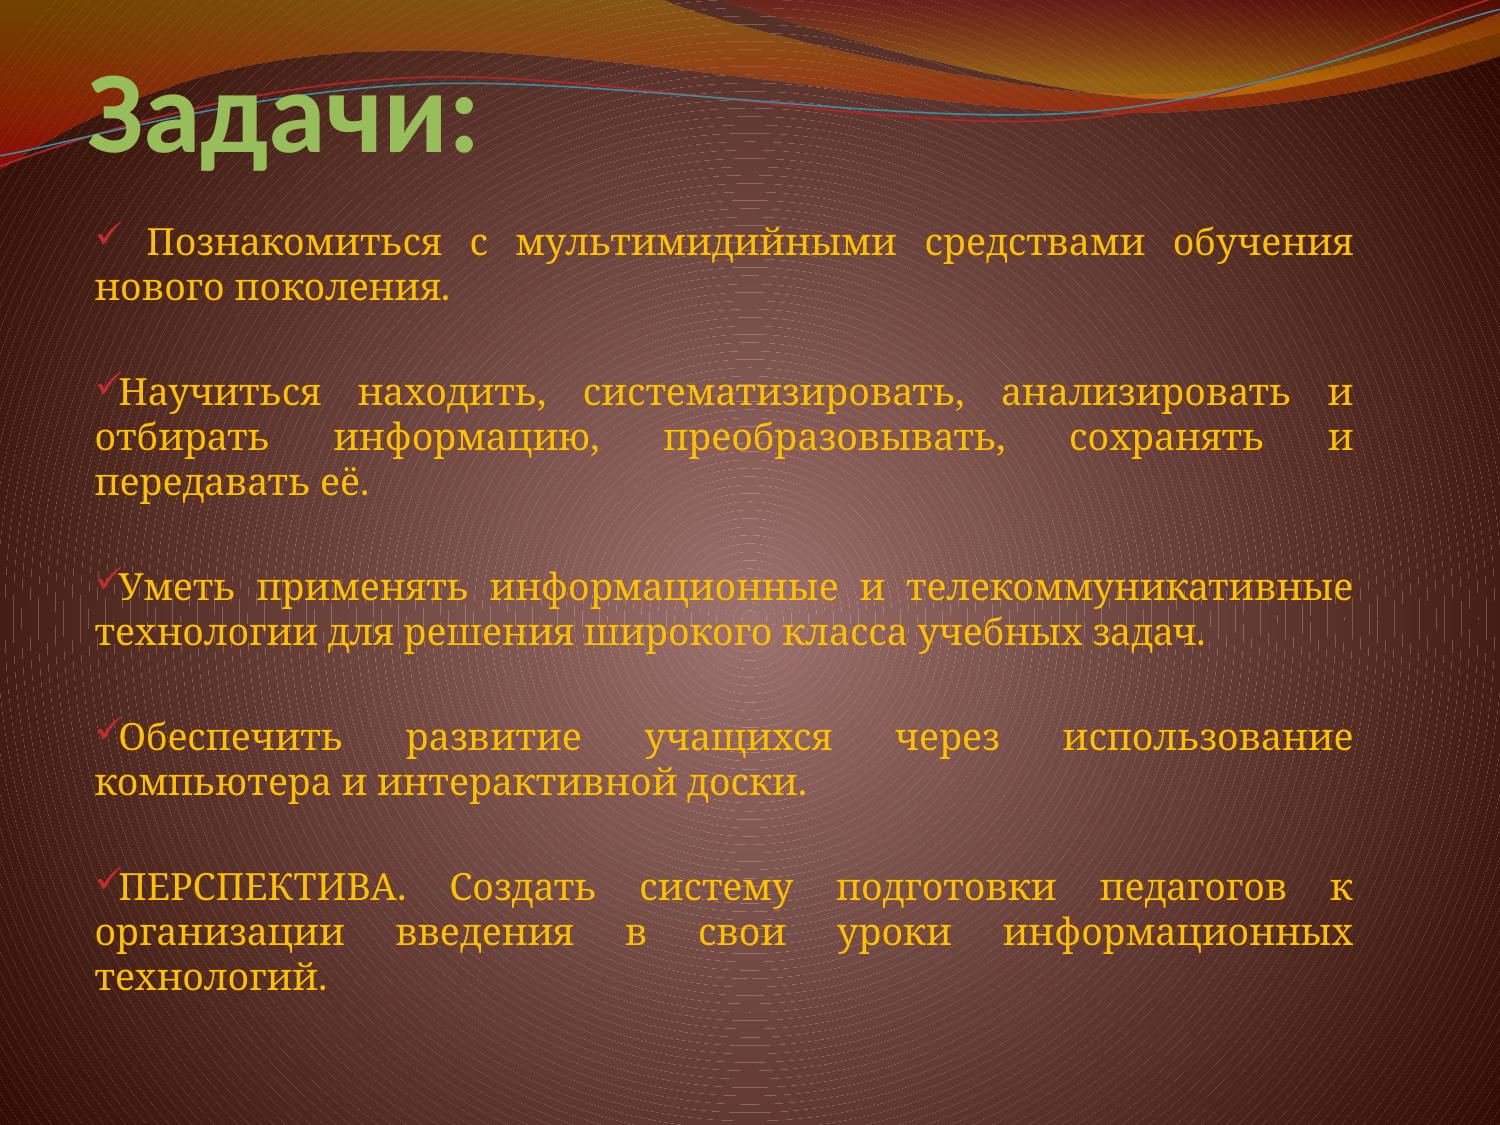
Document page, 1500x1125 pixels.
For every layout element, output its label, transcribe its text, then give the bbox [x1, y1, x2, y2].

title Задачи: [86, 58, 1362, 176]
list Познакомиться с мультимидийными средствами обучения нового поколения. Научиться находить, систематизировать, анализировать и отбирать информацию, преобразовывать, сохранять и передавать её. Уметь применять информационные и телекоммуникативные технологии для решения широкого класса учебных задач. Обеспечить развитие учащихся через использование компьютера и интерактивной доски. ПЕРСПЕКТИВА. Создать систему подготовки педагогов к организации введения в свои уроки информационных технологий. [86, 210, 1362, 1008]
